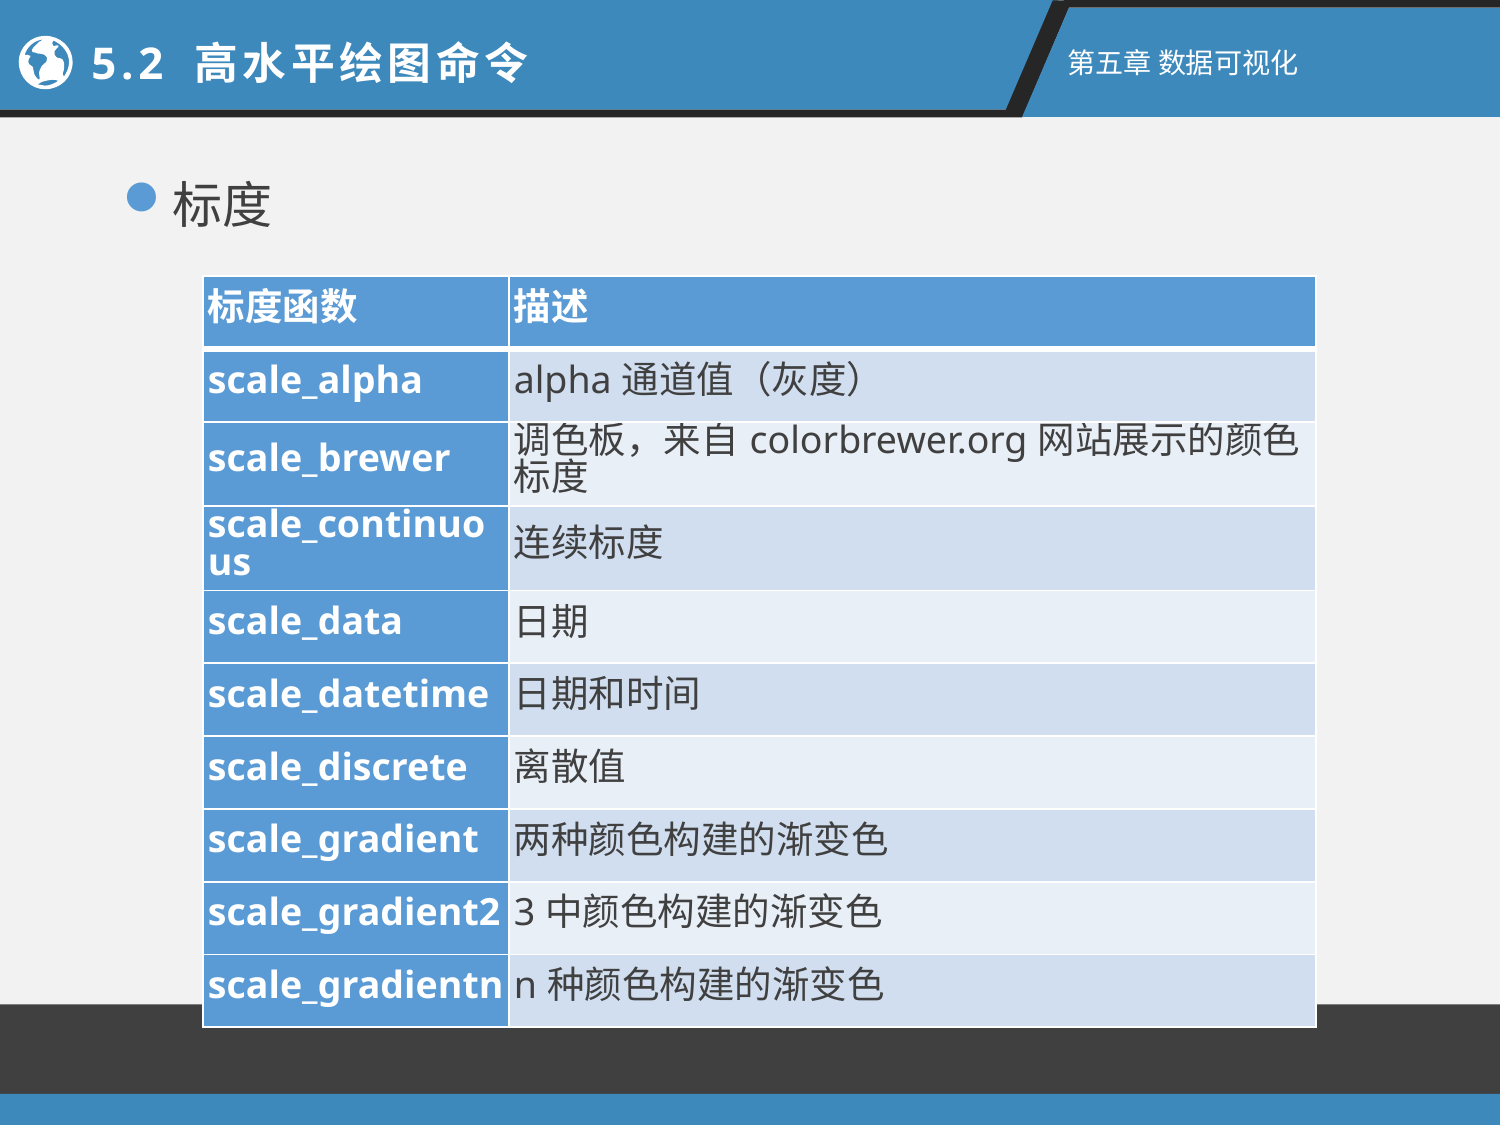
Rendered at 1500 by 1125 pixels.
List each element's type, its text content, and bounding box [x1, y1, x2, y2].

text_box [0, 0, 1500, 118]
table_cell scale_gradientn [204, 955, 508, 1026]
table_cell scale_continuous [204, 507, 508, 590]
table_cell 两种颜色构建的渐变色 [510, 810, 1315, 881]
table_cell 离散值 [510, 737, 1315, 808]
table_cell scale_gradient2 [204, 883, 508, 954]
table_cell scale_alpha [204, 352, 508, 421]
table_cell 连续标度 [510, 507, 1315, 590]
table_cell scale_brewer [204, 423, 508, 505]
table_header 描述 [510, 277, 1315, 346]
text_box 标度 [108, 166, 489, 241]
text_box [0, 1093, 1500, 1125]
table_cell n种颜色构建的渐变色 [510, 955, 1315, 1026]
table_cell scale_discrete [204, 737, 508, 808]
table_header 标度函数 [204, 277, 508, 346]
table_cell scale_datetime [204, 664, 508, 735]
table_cell 调色板，来自colorbrewer.org网站展示的颜色标度 [510, 423, 1315, 505]
table_cell alpha通道值（灰度） [510, 352, 1315, 421]
table_cell 日期和时间 [510, 664, 1315, 735]
table_cell 日期 [510, 591, 1315, 662]
text_box [0, 1003, 1500, 1093]
table_cell 3中颜色构建的渐变色 [510, 883, 1315, 954]
table_cell scale_data [204, 591, 508, 662]
table_cell scale_gradient [204, 810, 508, 881]
